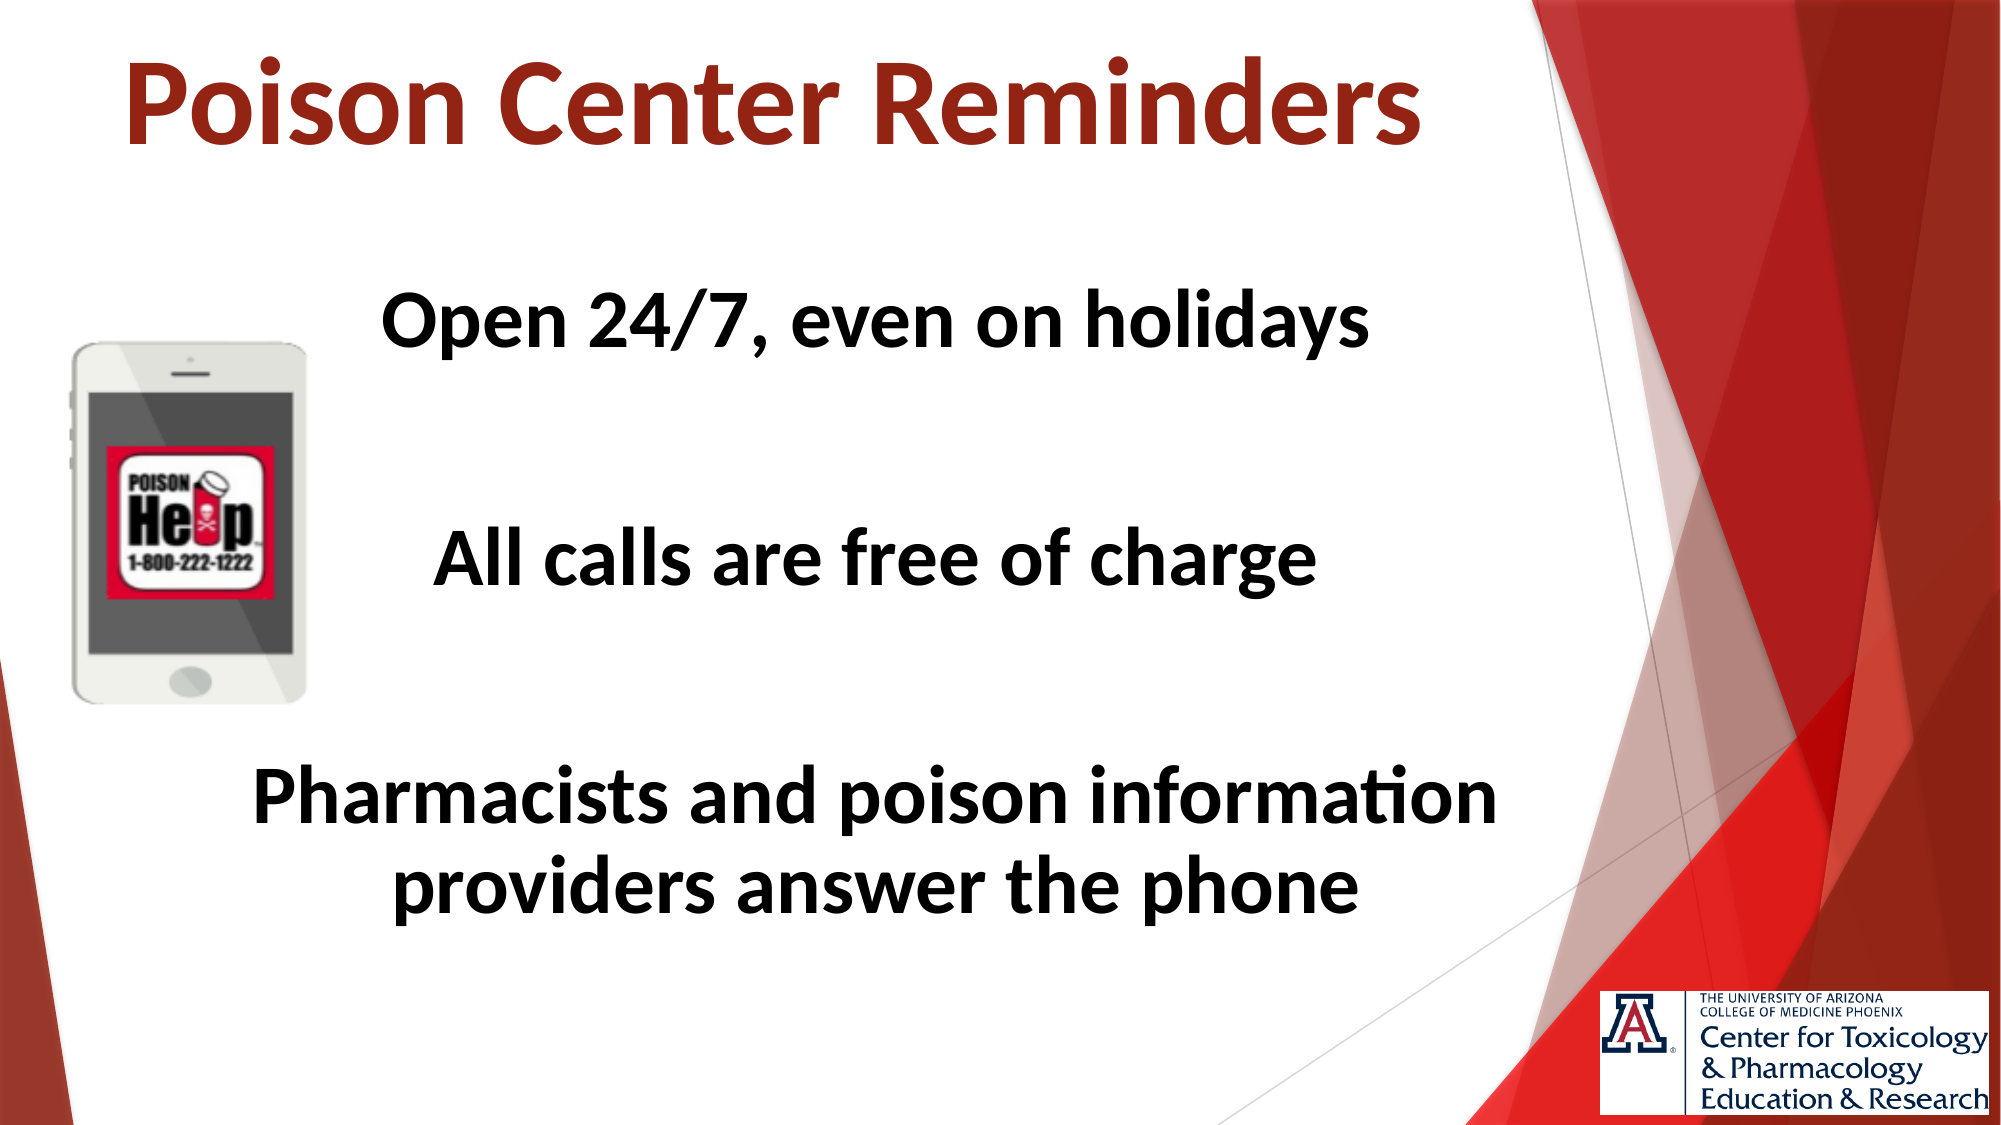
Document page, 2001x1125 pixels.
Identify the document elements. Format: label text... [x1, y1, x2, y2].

text_box Poison Center Reminders [0, 29, 1559, 180]
picture [47, 330, 332, 725]
text_box Open 24/7, even on holidays All calls are free of charge Pharmacists and poison information providers answer the phone [111, 268, 1641, 940]
picture [1600, 991, 1989, 1115]
